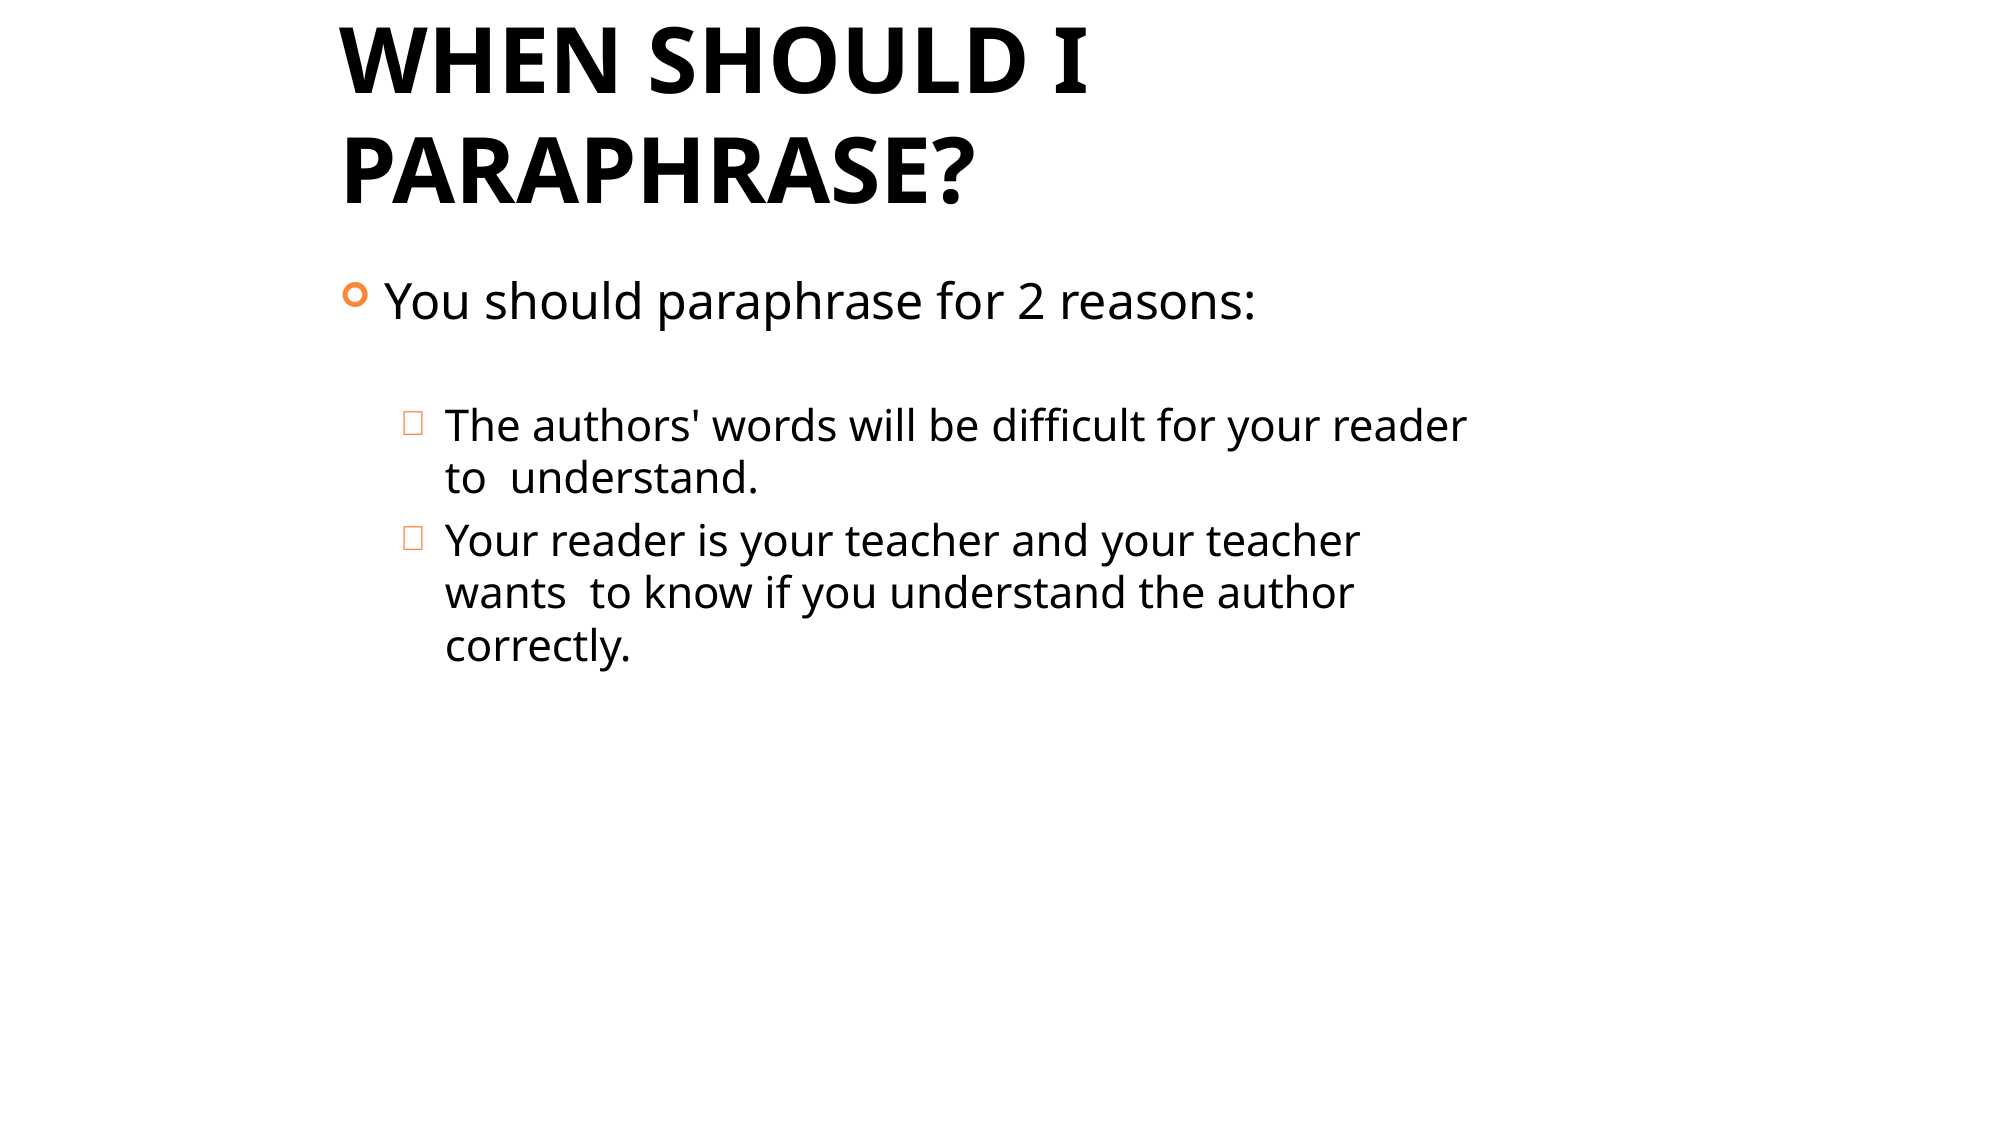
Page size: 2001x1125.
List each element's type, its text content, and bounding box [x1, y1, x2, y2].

text_box You should paraphrase for 2 reasons: The authors' words will be difficult for your reader to understand. Your reader is your teacher and your teacher wants to know if you understand the author correctly. [337, 267, 1519, 671]
title WHEN SHOULD I PARAPHRASE? [337, 0, 1491, 223]
